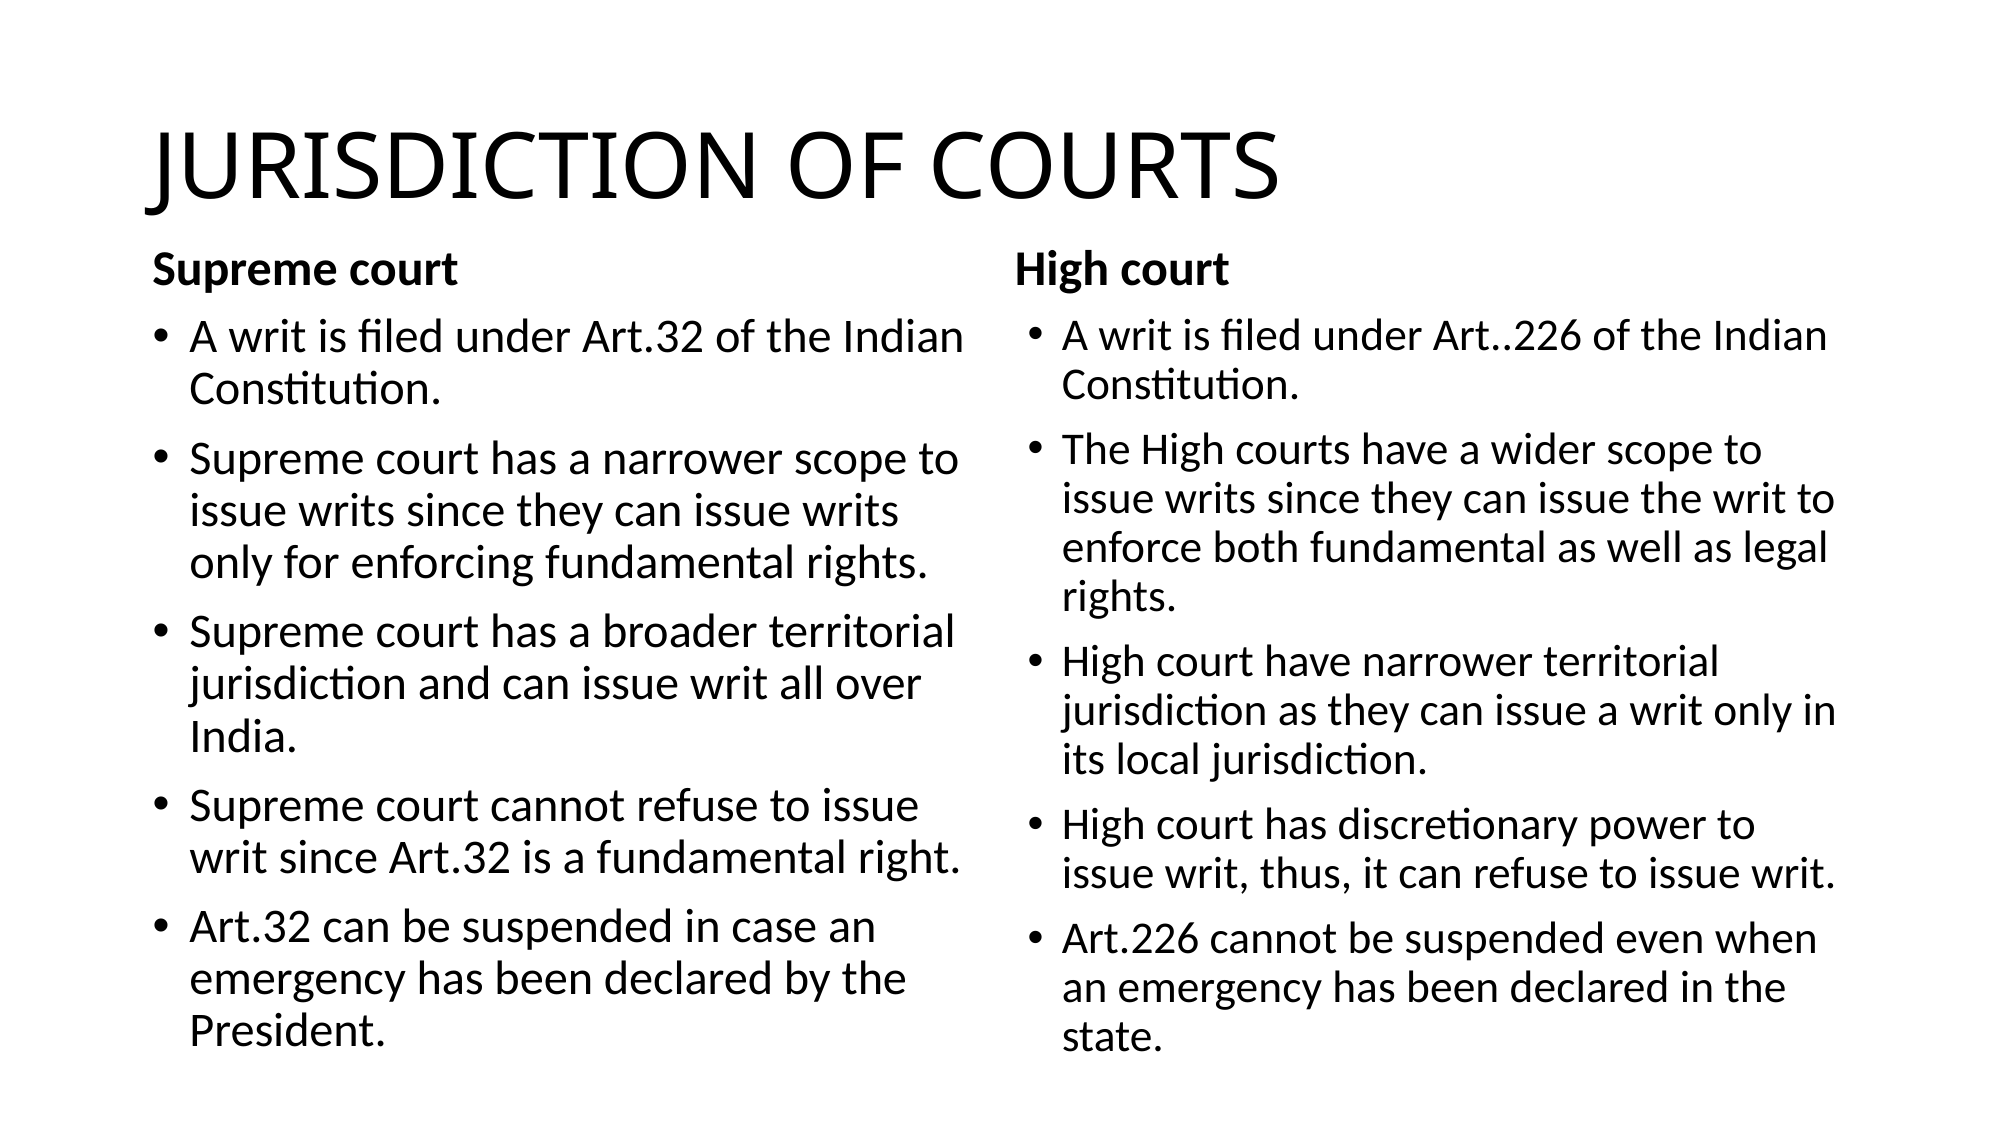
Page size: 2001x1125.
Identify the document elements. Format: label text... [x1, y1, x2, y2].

title JURISDICTION OF COURTS [137, 59, 1863, 278]
list High court [999, 168, 1851, 304]
list A writ is filed under Art.32 of the Indian Constitution. Supreme court has a narrower scope to issue writs since they can issue writs only for enforcing fundamental rights. Supreme court has a broader territorial jurisdiction and can issue writ all over India. Supreme court cannot refuse to issue writ since Art.32 is a fundamental right. Art.32 can be suspended in case an emergency has been declared by the President. [137, 303, 984, 1089]
list A writ is filed under Art..226 of the Indian Constitution. The High courts have a wider scope to issue writs since they can issue the writ to enforce both fundamental as well as legal rights. High court have narrower territorial jurisdiction as they can issue a writ only in its local jurisdiction. High court has discretionary power to issue writ, thus, it can refuse to issue writ. Art.226 cannot be suspended even when an emergency has been declared in the state. [1012, 303, 1863, 1089]
list Supreme court [137, 168, 984, 303]
